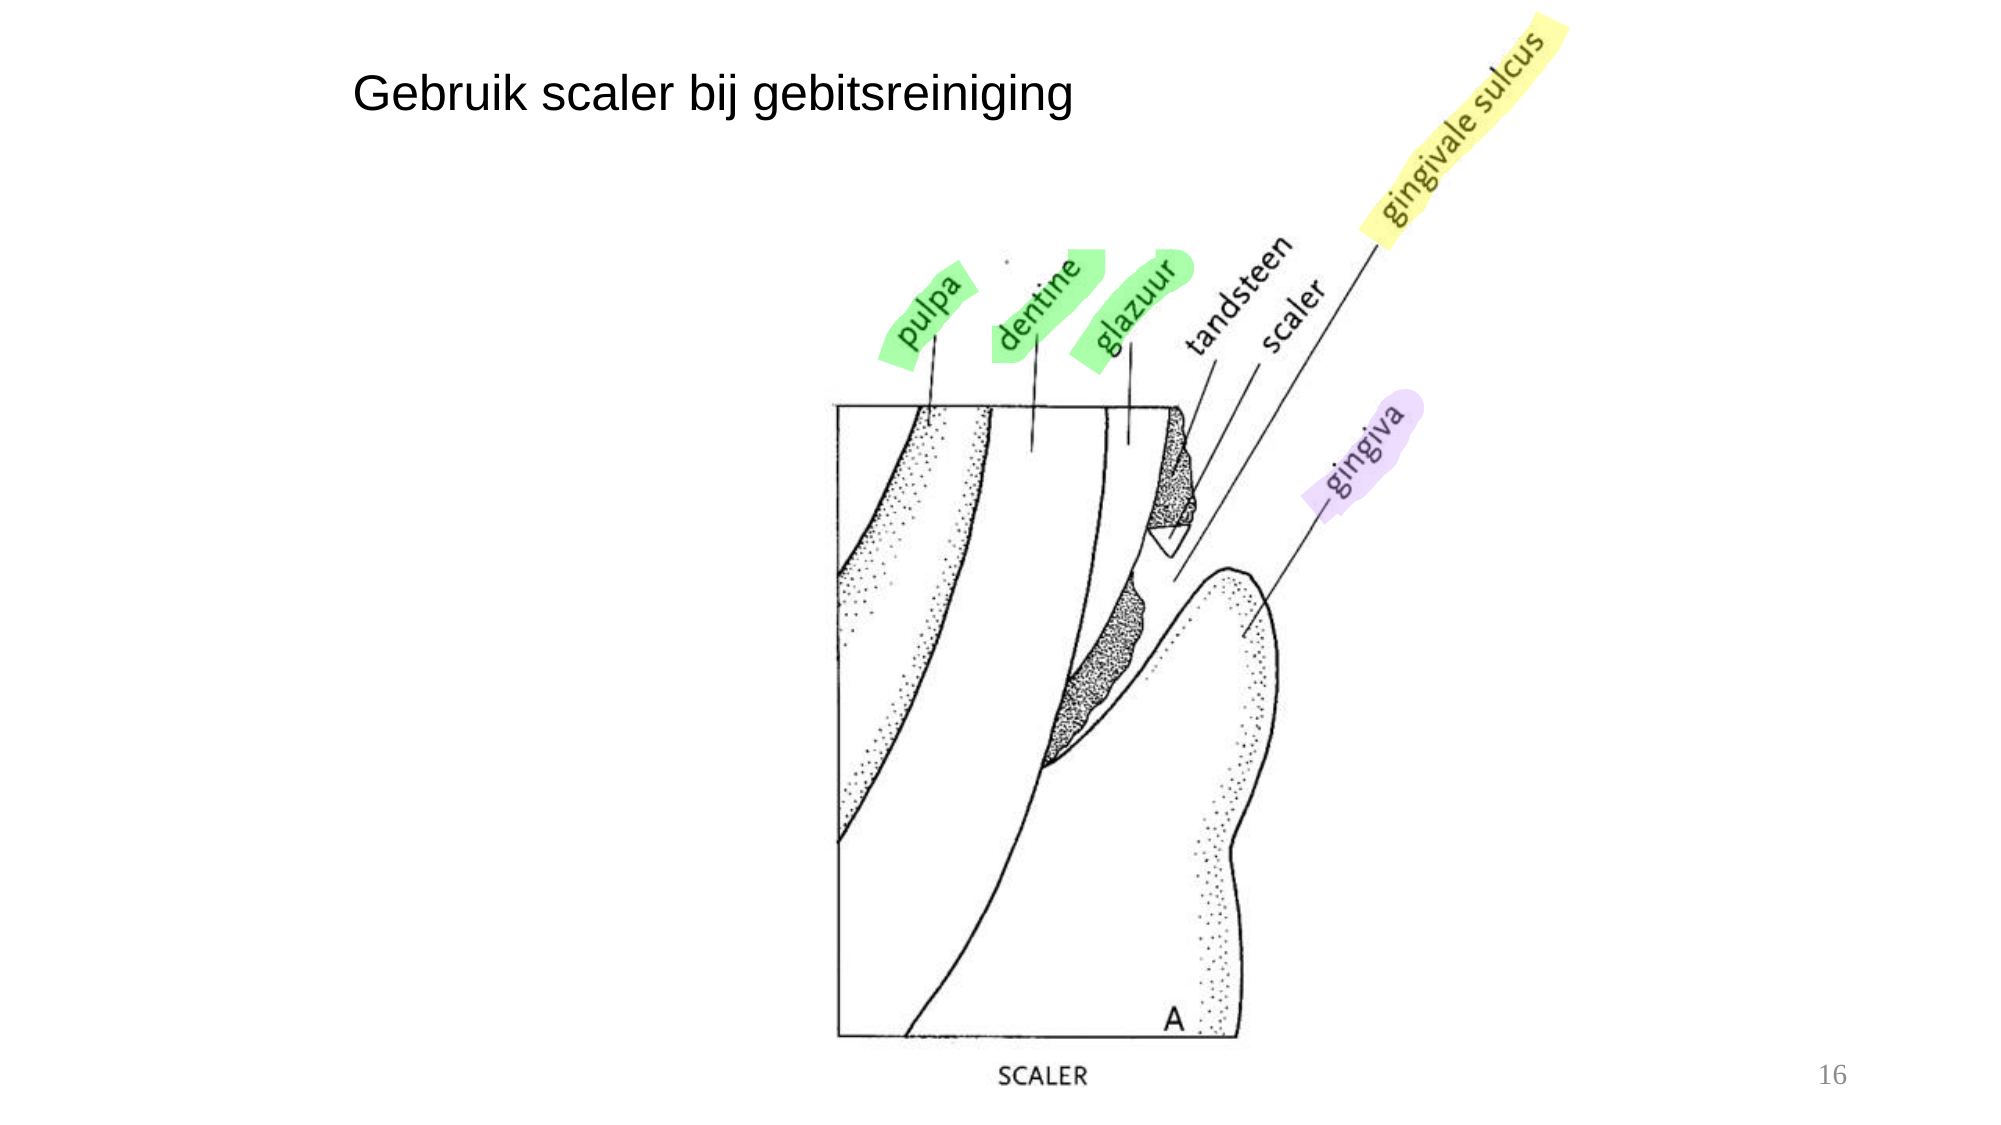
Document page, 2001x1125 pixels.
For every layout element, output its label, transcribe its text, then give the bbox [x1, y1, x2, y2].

title Gebruik scaler bij gebitsreiniging [337, 50, 812, 138]
picture [812, 0, 1599, 1125]
slide_number 16 [1599, 1042, 1863, 1103]
